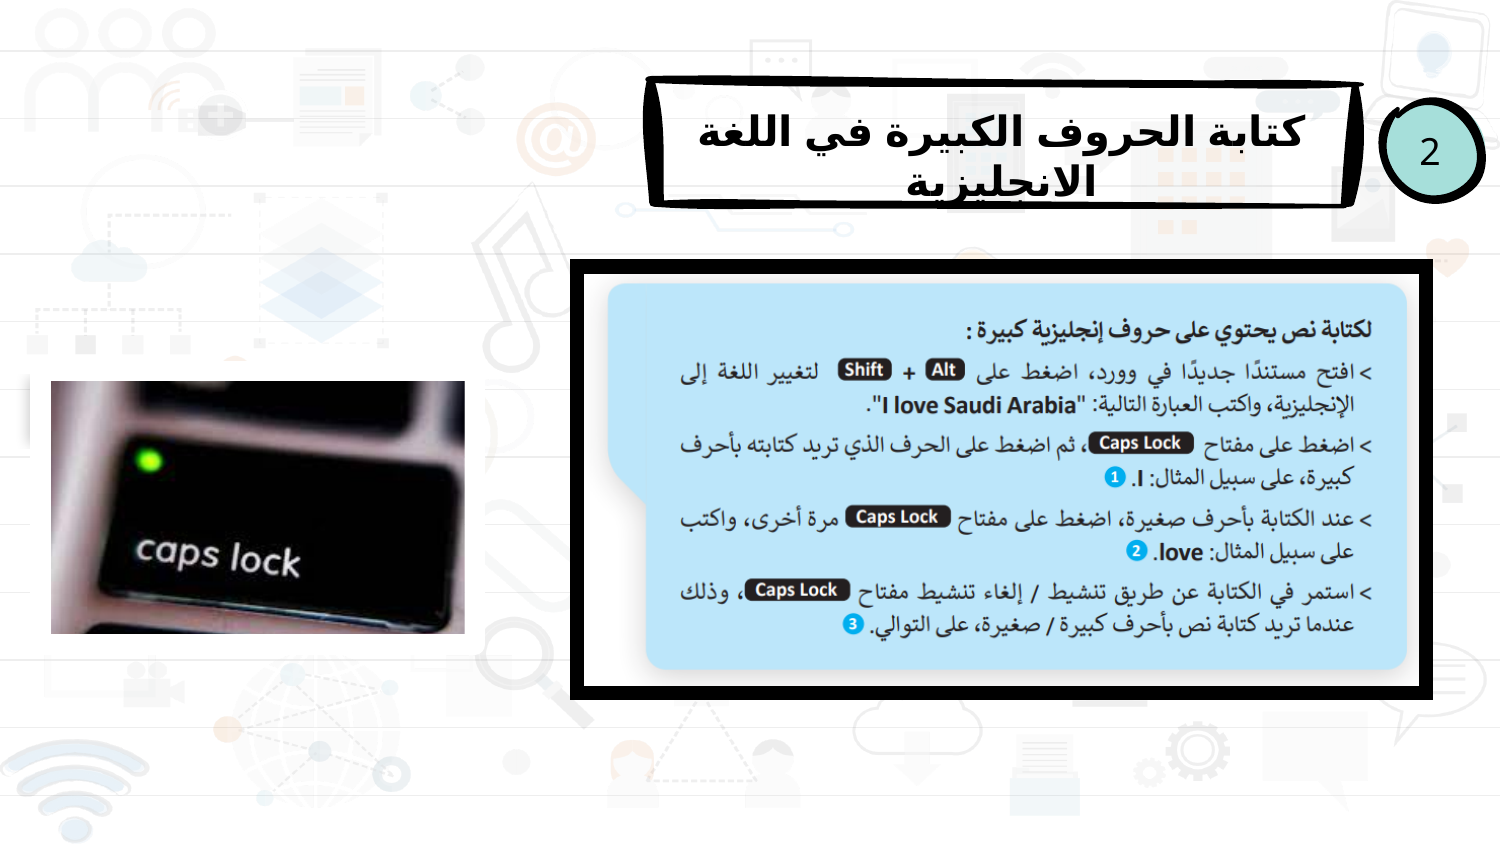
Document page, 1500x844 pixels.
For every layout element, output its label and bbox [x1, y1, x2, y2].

text_box [637, 75, 1500, 210]
picture [0, 0, 1500, 844]
